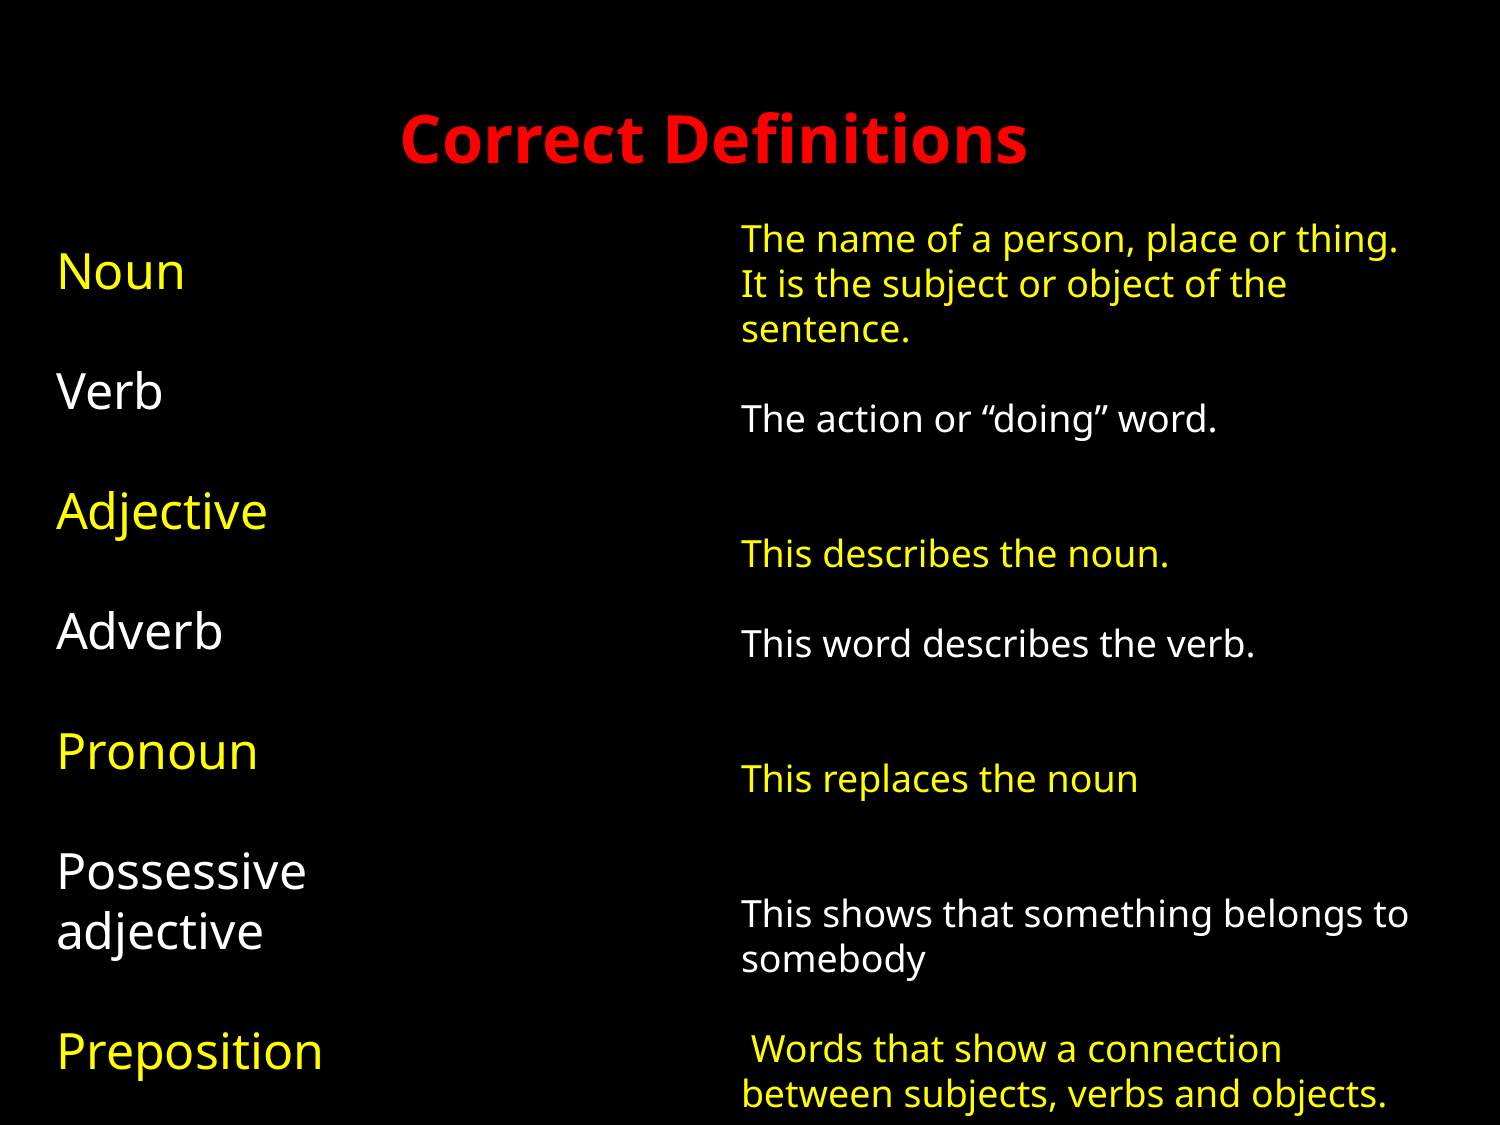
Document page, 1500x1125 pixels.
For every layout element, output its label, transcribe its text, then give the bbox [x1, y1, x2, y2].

text_box The name of a person, place or thing. It is the subject or object of the sentence. The action or “doing” word. This describes the noun. This word describes the verb. This replaces the noun This shows that something belongs to somebody Words that show a connection between subjects, verbs and objects. [726, 208, 1447, 1125]
text_box Noun Verb Adjective Adverb Pronoun Possessive adjective Preposition [41, 231, 526, 1125]
text_box Correct Definitions [348, 0, 1081, 185]
